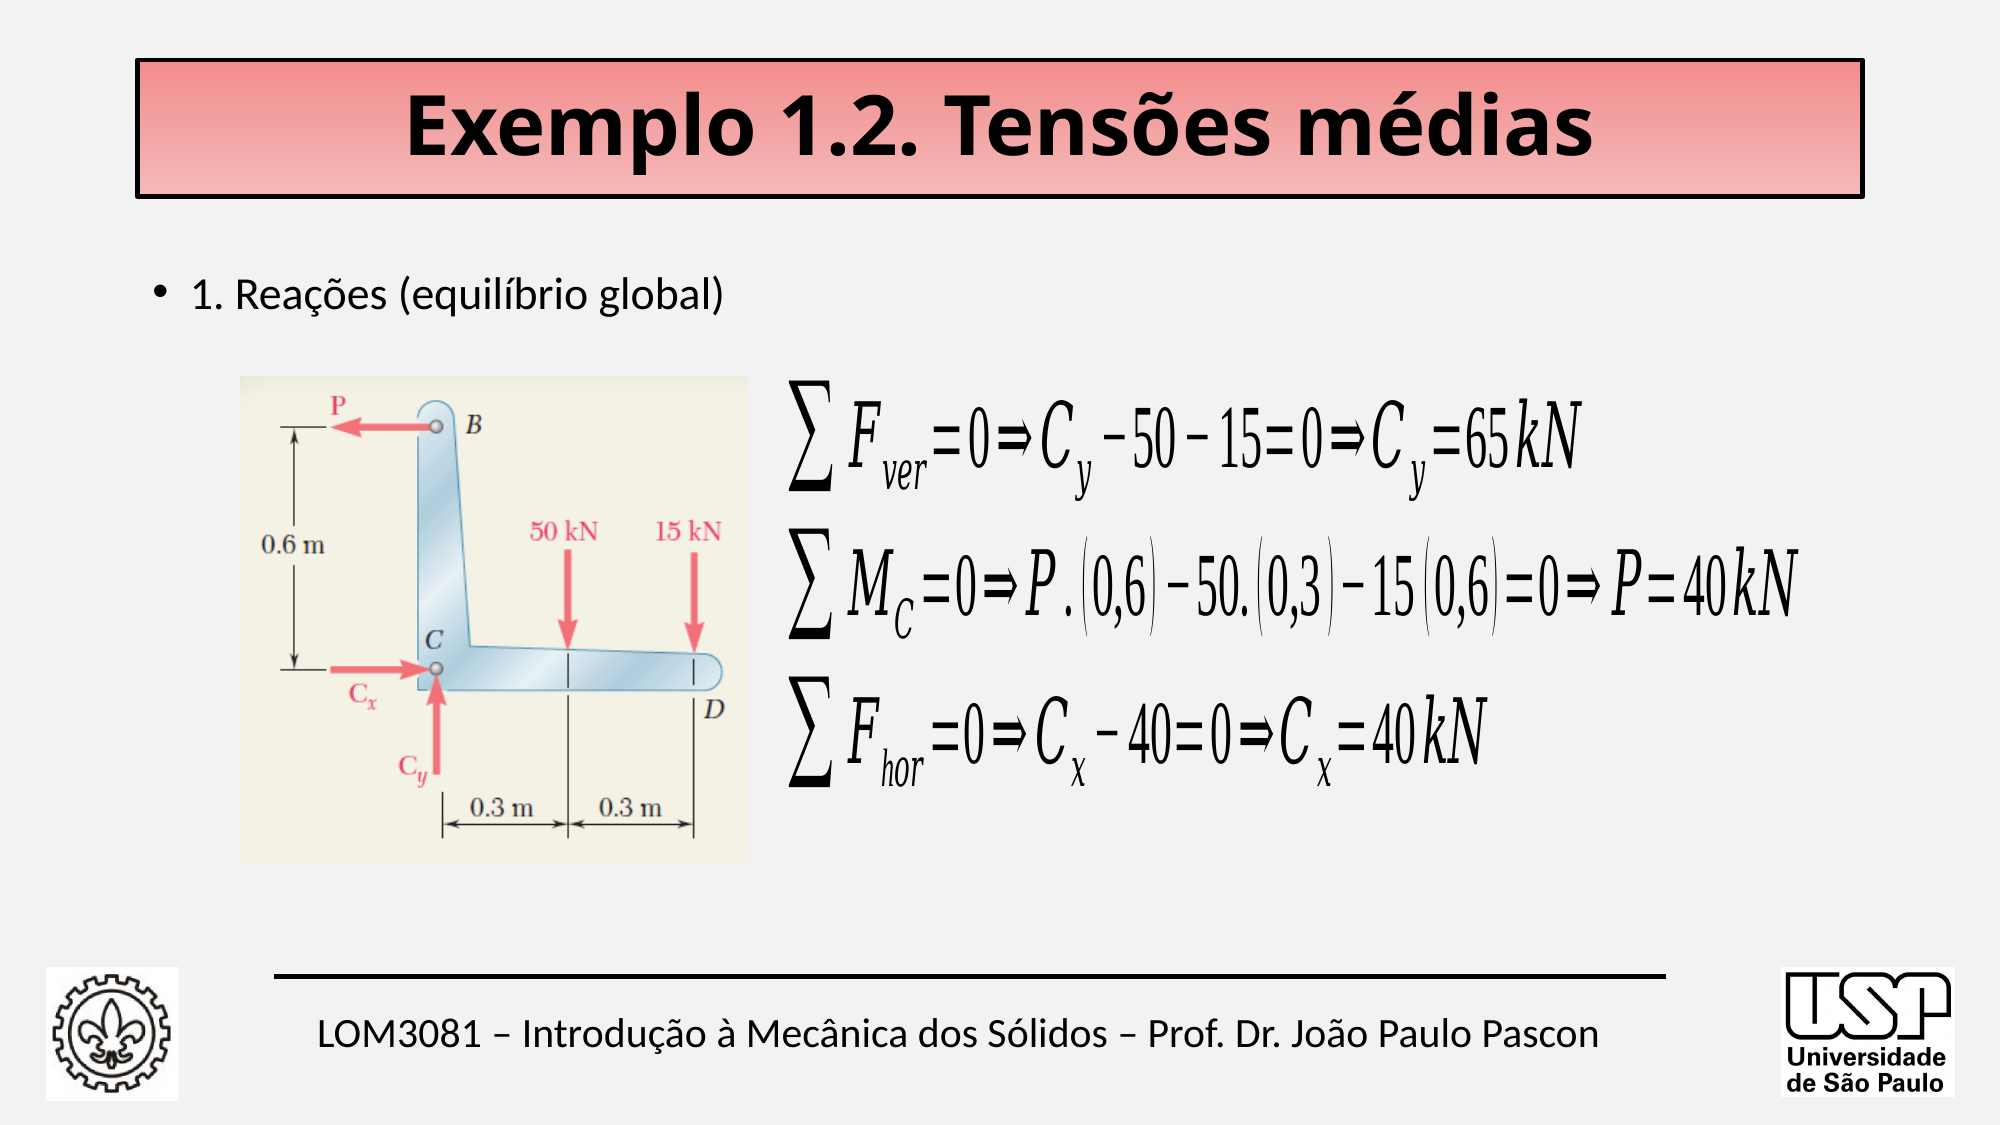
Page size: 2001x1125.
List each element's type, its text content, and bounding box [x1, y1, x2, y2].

picture [1781, 967, 1955, 1097]
list 1. Reações (equilíbrio global) [137, 228, 1863, 944]
picture [45, 967, 179, 1101]
text_box LOM3081 – Introdução à Mecânica dos Sólidos – Prof. Dr. João Paulo Pascon [202, 998, 1716, 1064]
title Exemplo 1.2. Tensões médias [137, 59, 1863, 197]
picture [240, 376, 748, 863]
